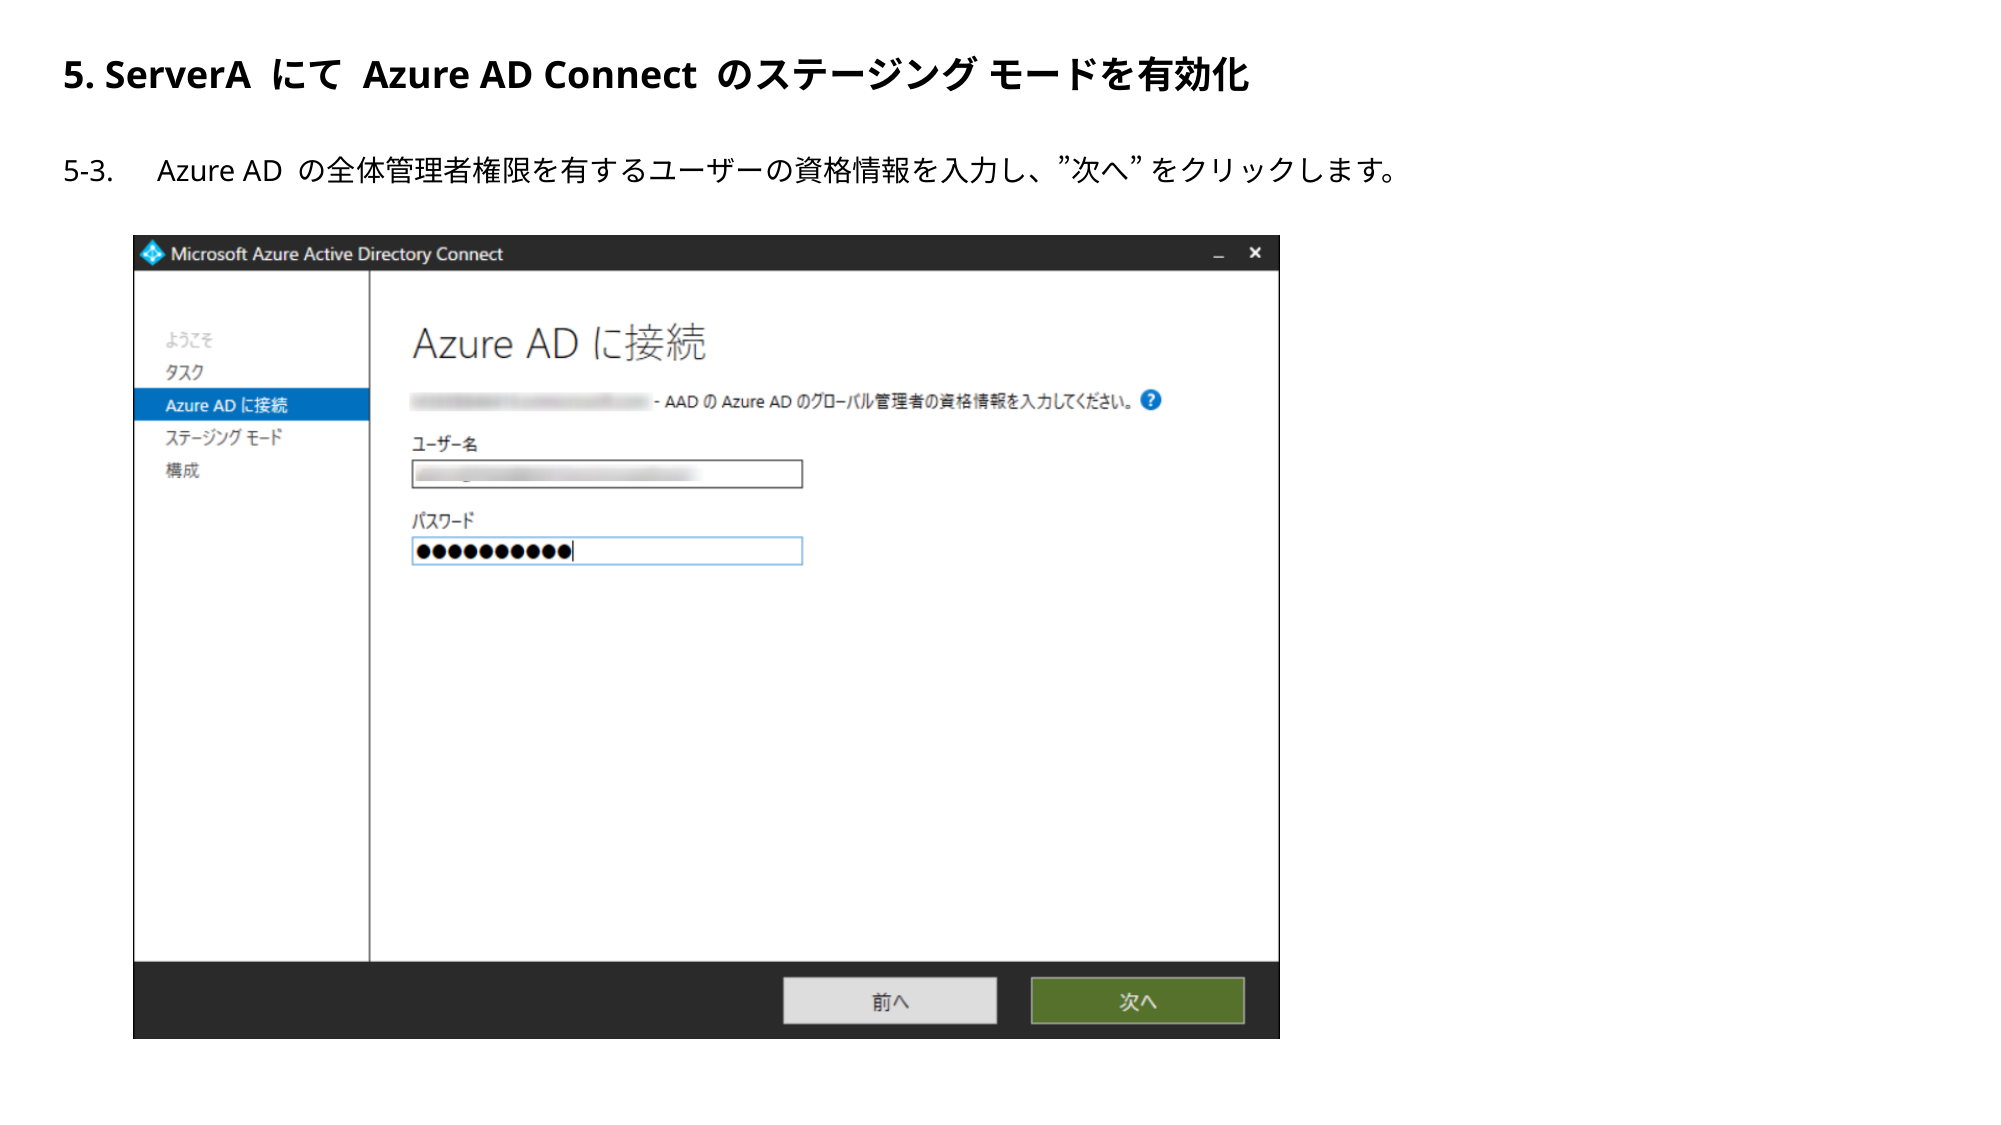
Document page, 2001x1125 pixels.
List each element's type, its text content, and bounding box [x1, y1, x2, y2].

picture [133, 235, 1280, 1039]
text_box 5-3. Azure AD の全体管理者権限を有するユーザーの資格情報を入力し、”次へ” をクリックします。 [48, 145, 1418, 230]
text_box 5. ServerA にて Azure AD Connect のステージング モードを有効化 [48, 43, 1912, 103]
